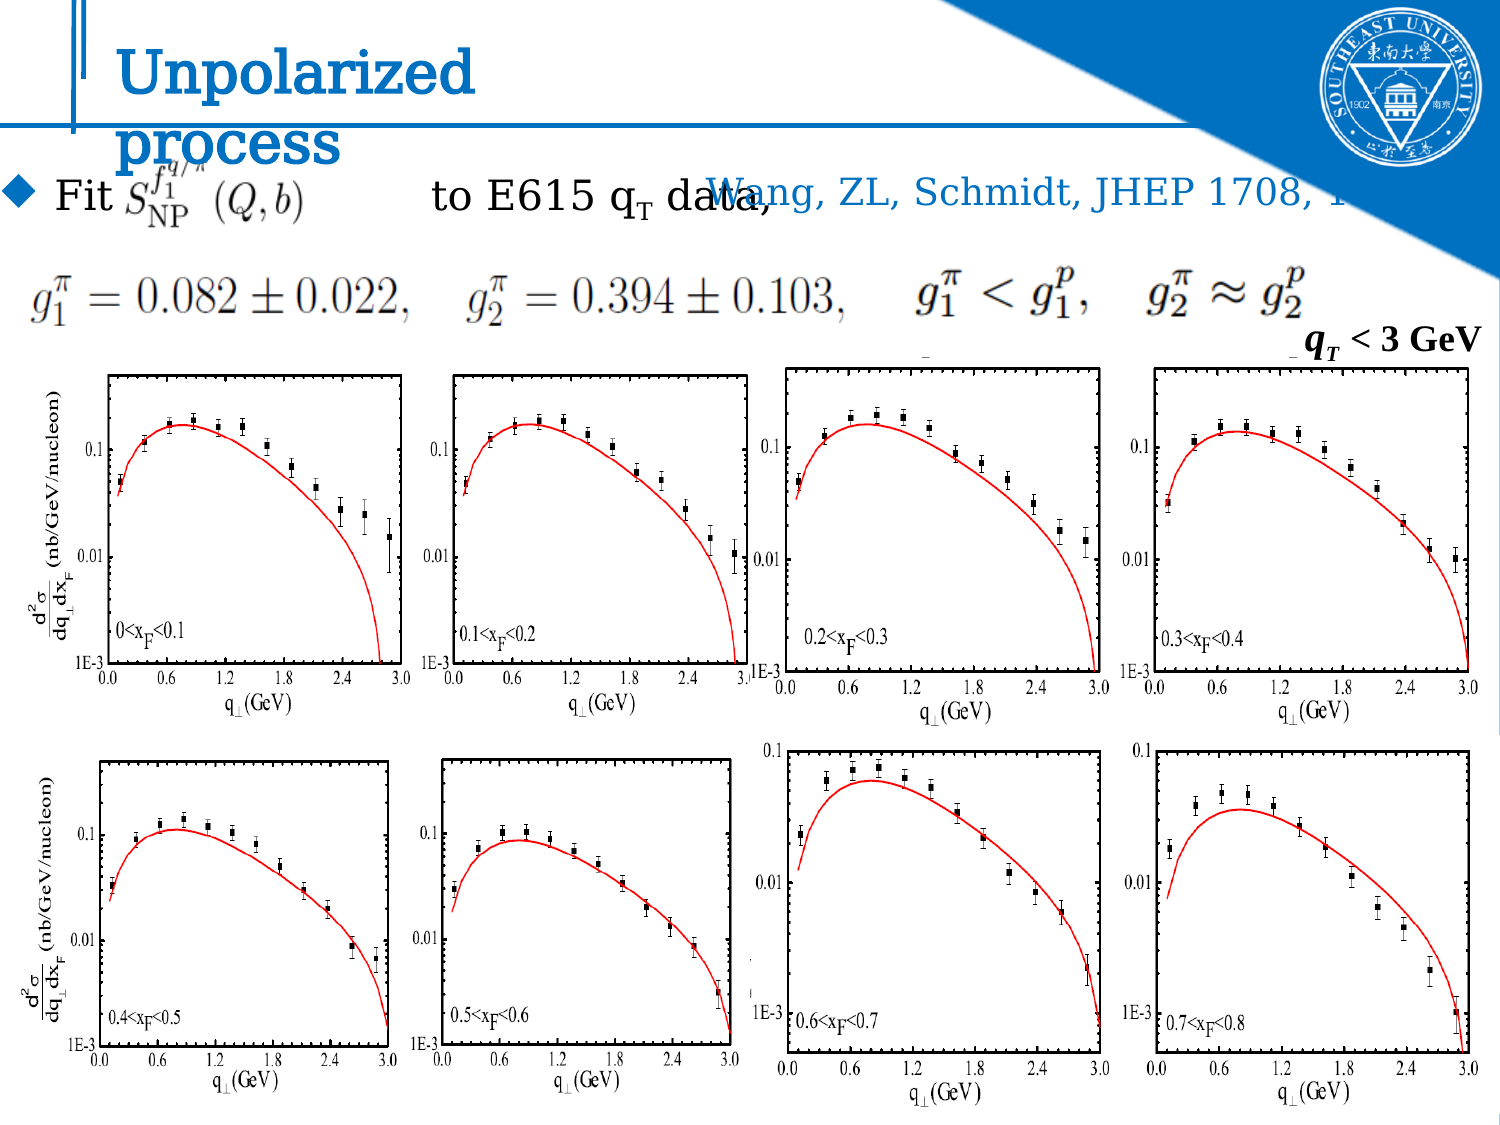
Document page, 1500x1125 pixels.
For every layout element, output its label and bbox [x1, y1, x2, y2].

picture [0, 0, 1500, 1125]
text_box [0, 138, 1467, 244]
